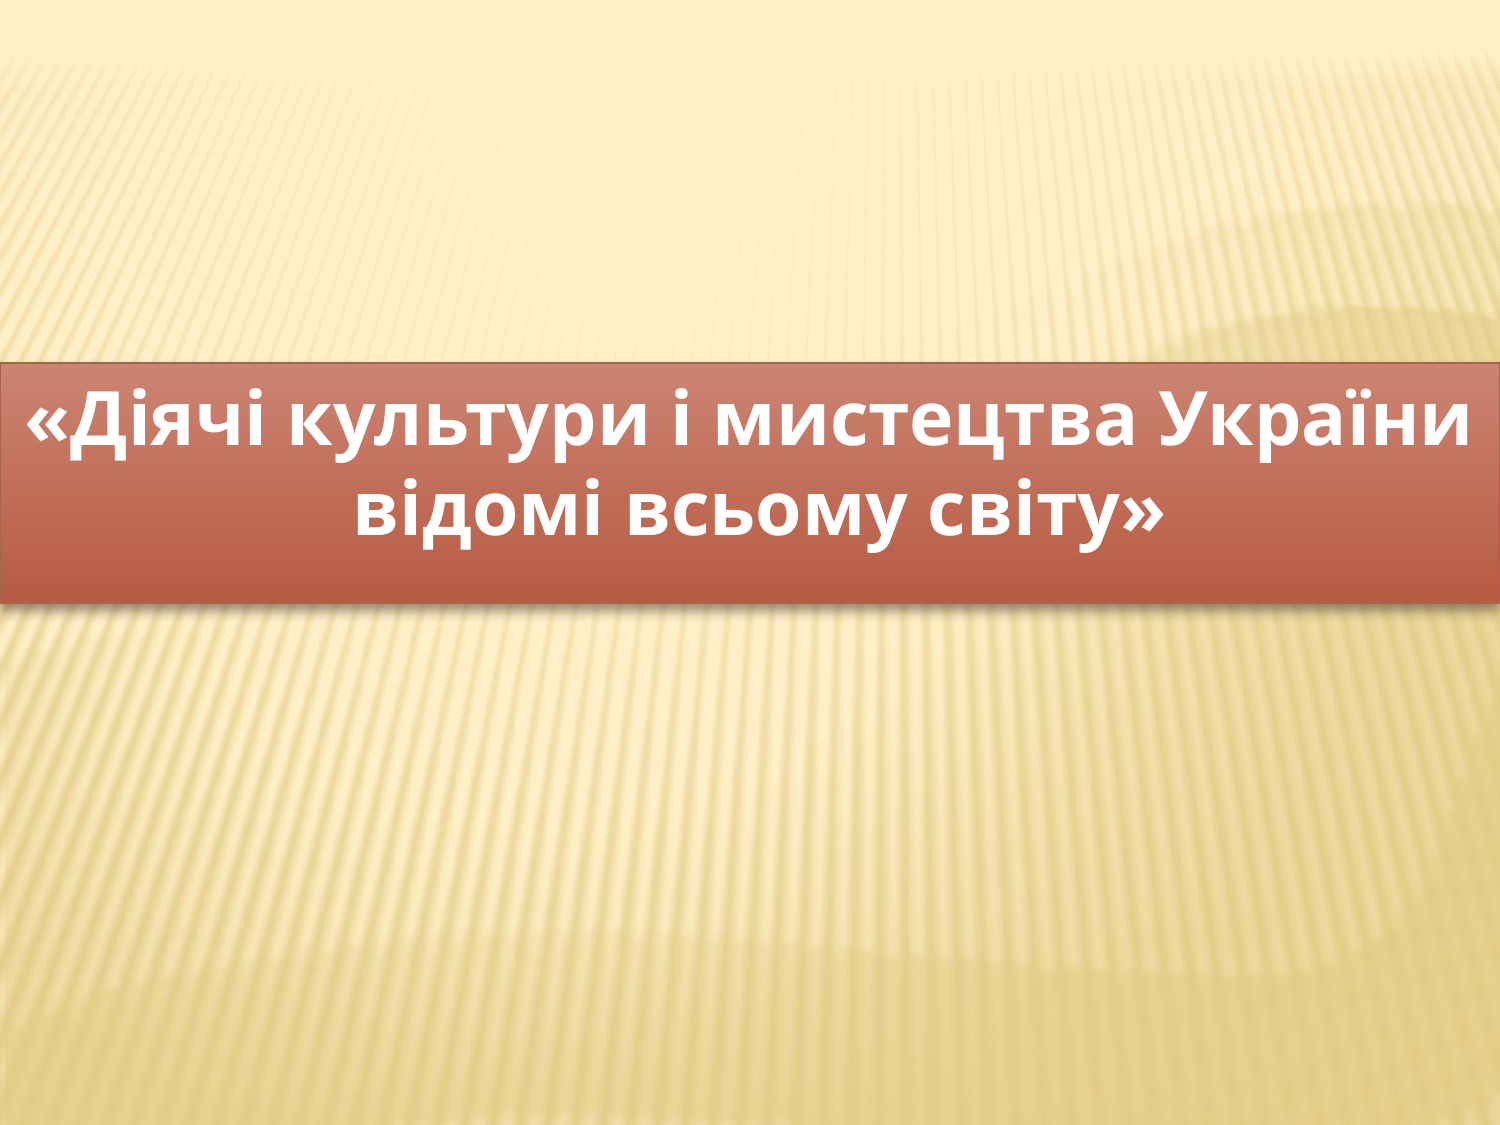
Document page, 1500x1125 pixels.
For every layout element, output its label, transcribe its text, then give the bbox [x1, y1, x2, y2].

text_box «Діячі культури і мистецтва України відомі всьому світу» [0, 362, 1500, 604]
